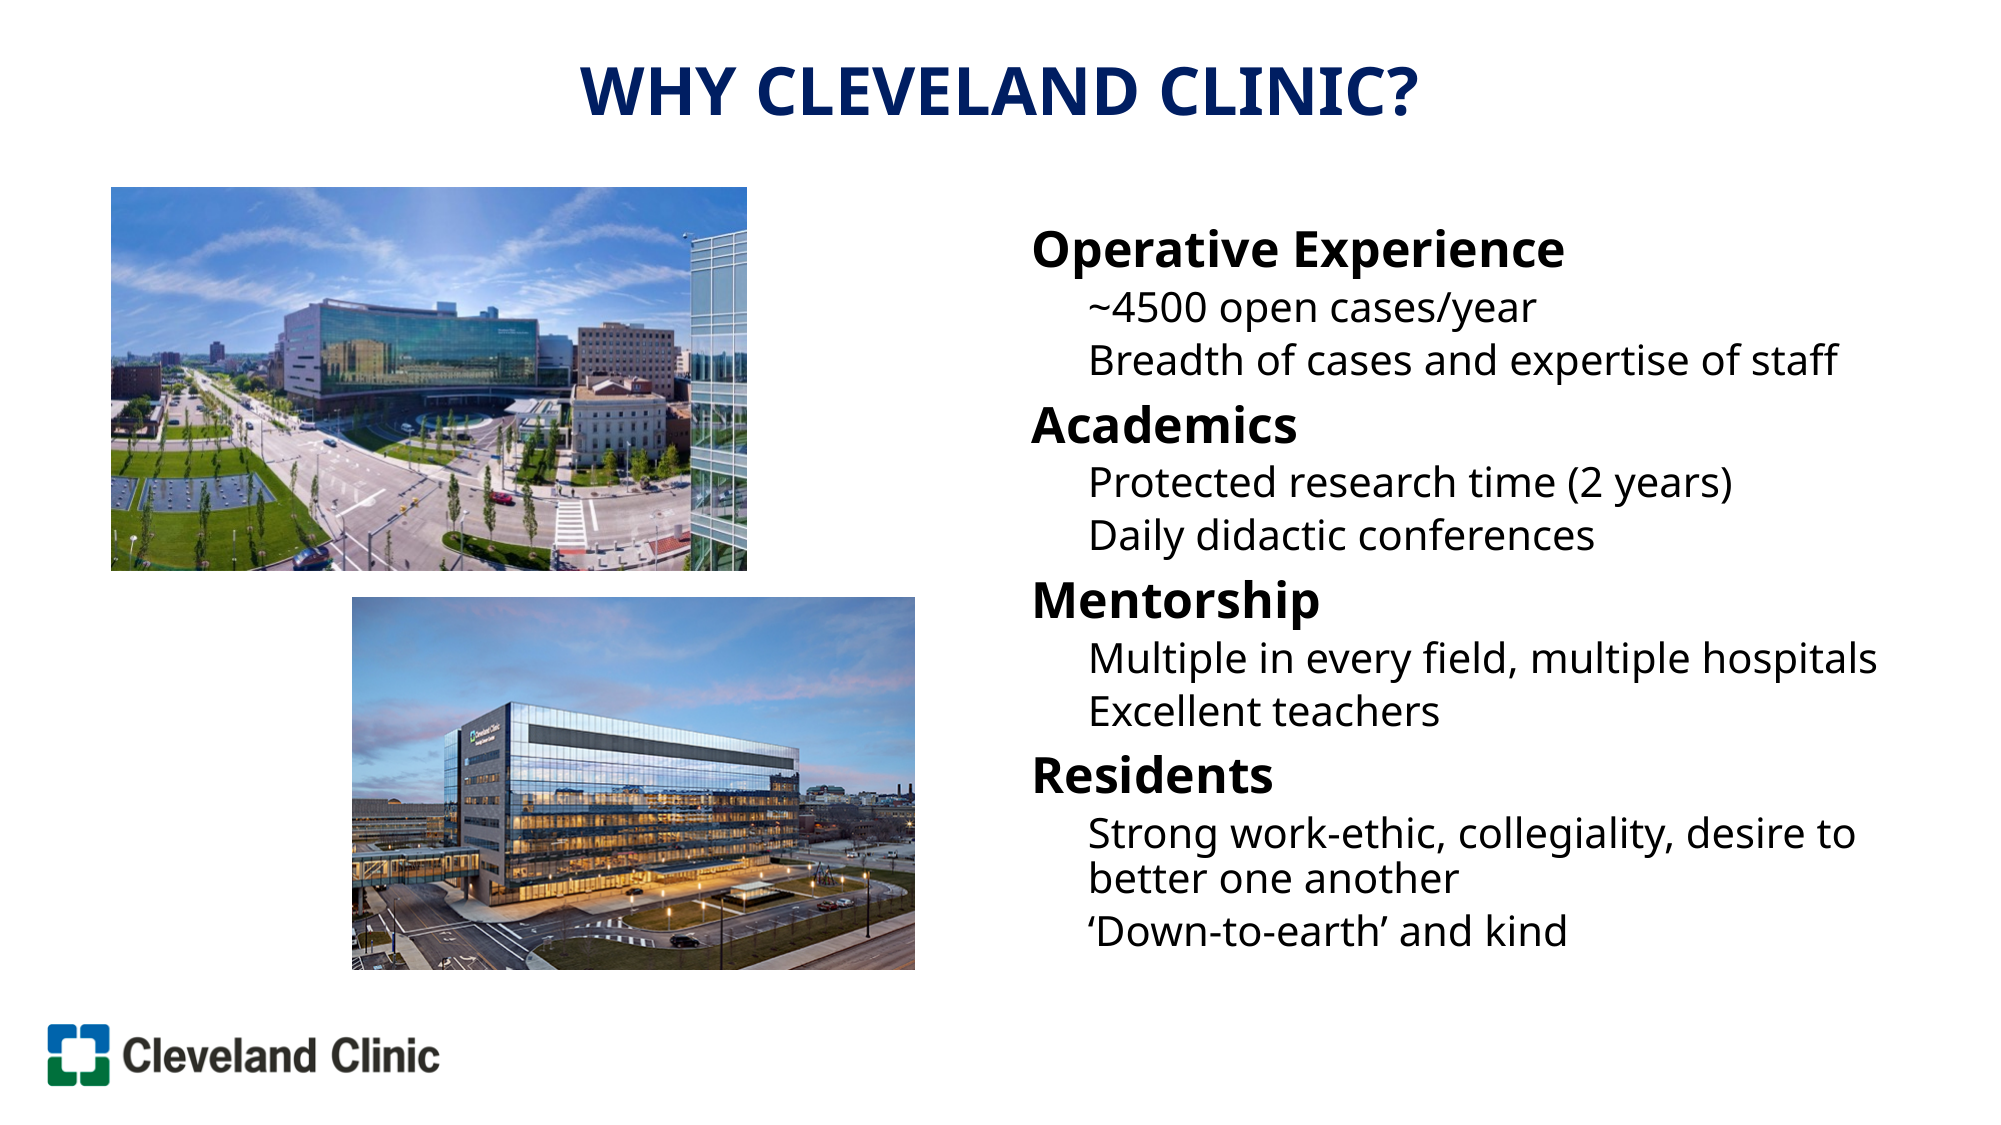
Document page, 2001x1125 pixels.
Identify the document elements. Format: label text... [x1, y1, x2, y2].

list Operative Experience ~4500 open cases/year Breadth of cases and expertise of staff Academics Protected research time (2 years) Daily didactic conferences Mentorship Multiple in every field, multiple hospitals Excellent teachers Residents Strong work-ethic, collegiality, desire to better one another ‘Down-to-earth’ and kind [1016, 217, 1955, 1084]
title WHY CLEVELAND CLINIC? [324, 0, 1675, 188]
picture [111, 187, 747, 571]
picture [352, 597, 915, 970]
picture [44, 1022, 443, 1090]
